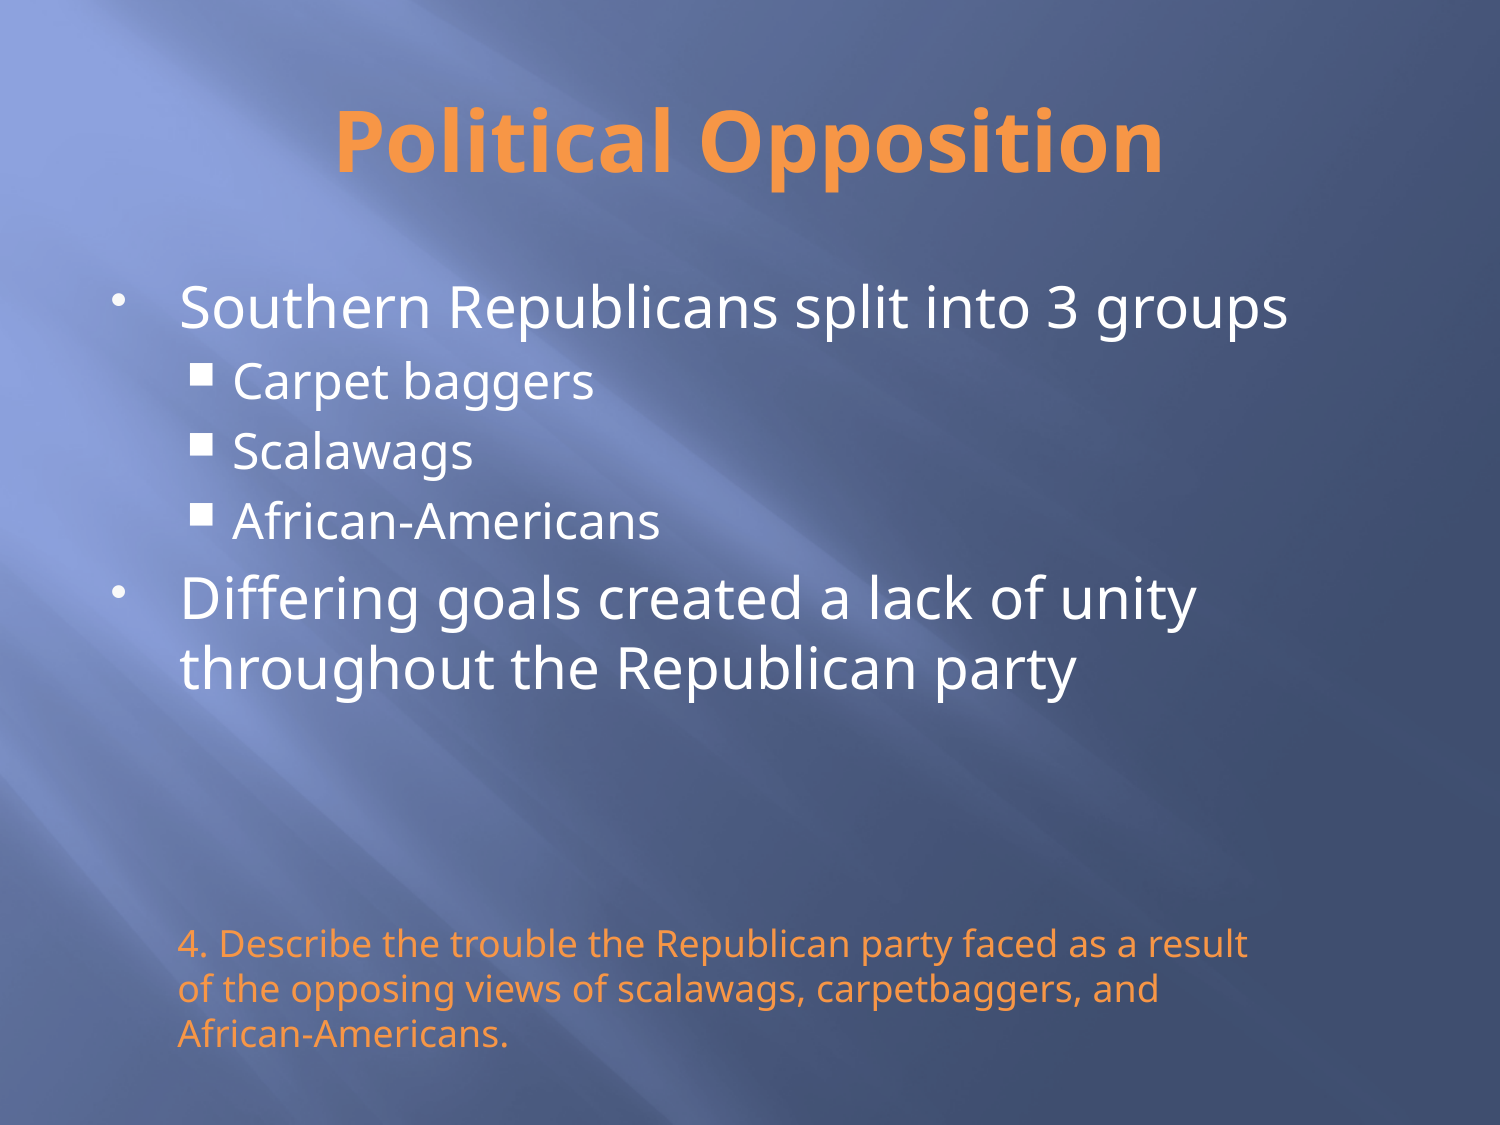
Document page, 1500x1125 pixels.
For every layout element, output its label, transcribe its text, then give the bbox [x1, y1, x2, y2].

title Political Opposition [75, 45, 1425, 233]
list Southern Republicans split into 3 groups Carpet baggers Scalawags African-Americans Differing goals created a lack of unity throughout the Republican party [75, 262, 1425, 900]
text_box 4. Describe the trouble the Republican party faced as a result of the opposing views of scalawags, carpetbaggers, and African-Americans. [162, 912, 1275, 1063]
